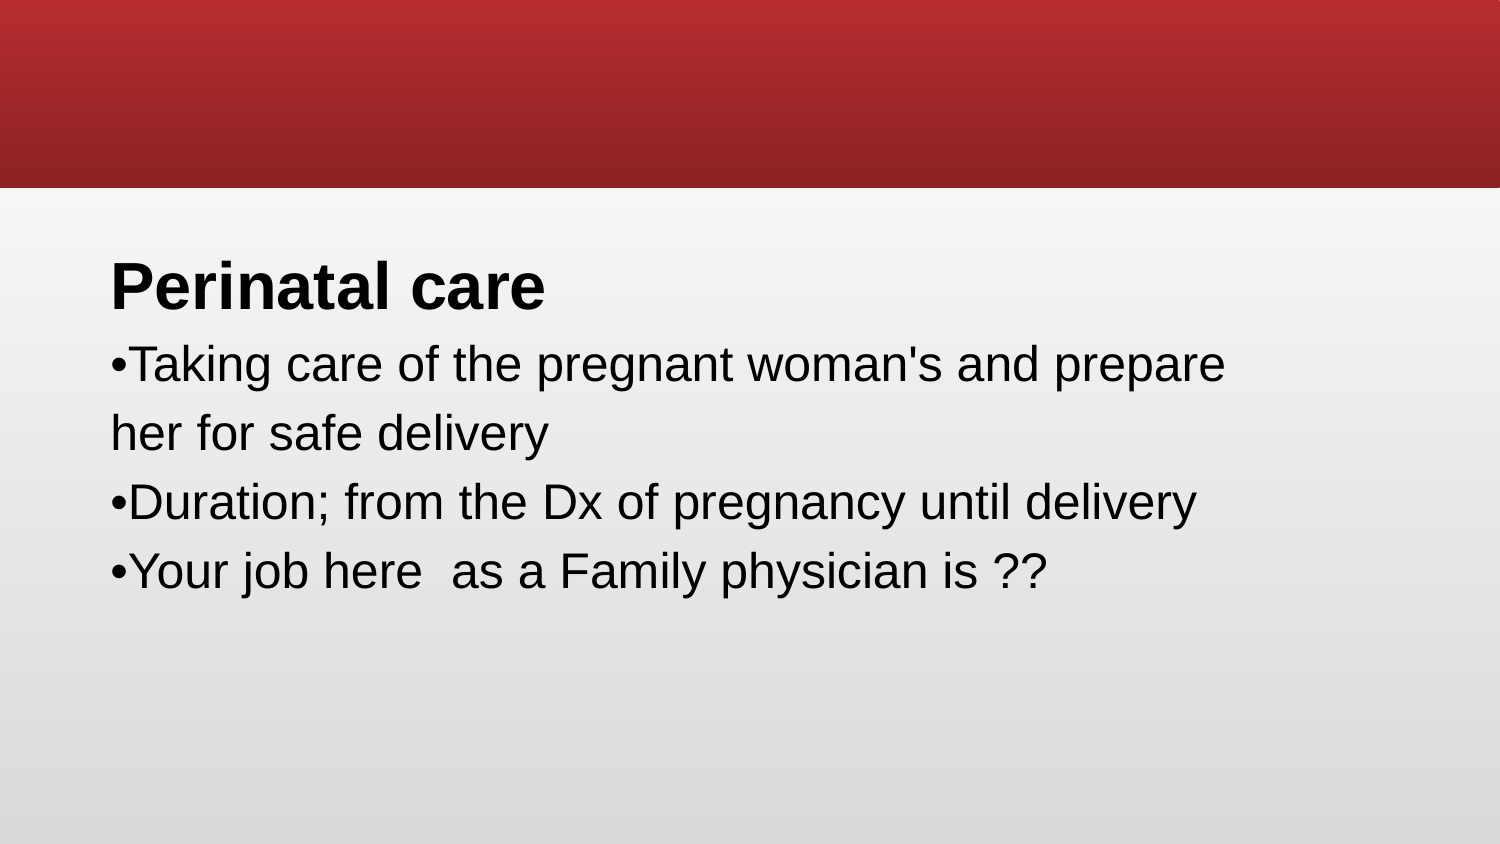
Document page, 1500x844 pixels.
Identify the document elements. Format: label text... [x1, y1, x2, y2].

list Perinatal care •Taking care of the pregnant woman's and prepare her for safe delivery •Duration; from the Dx of pregnancy until delivery •Your job here as a Family physician is ?? [99, 225, 1313, 788]
